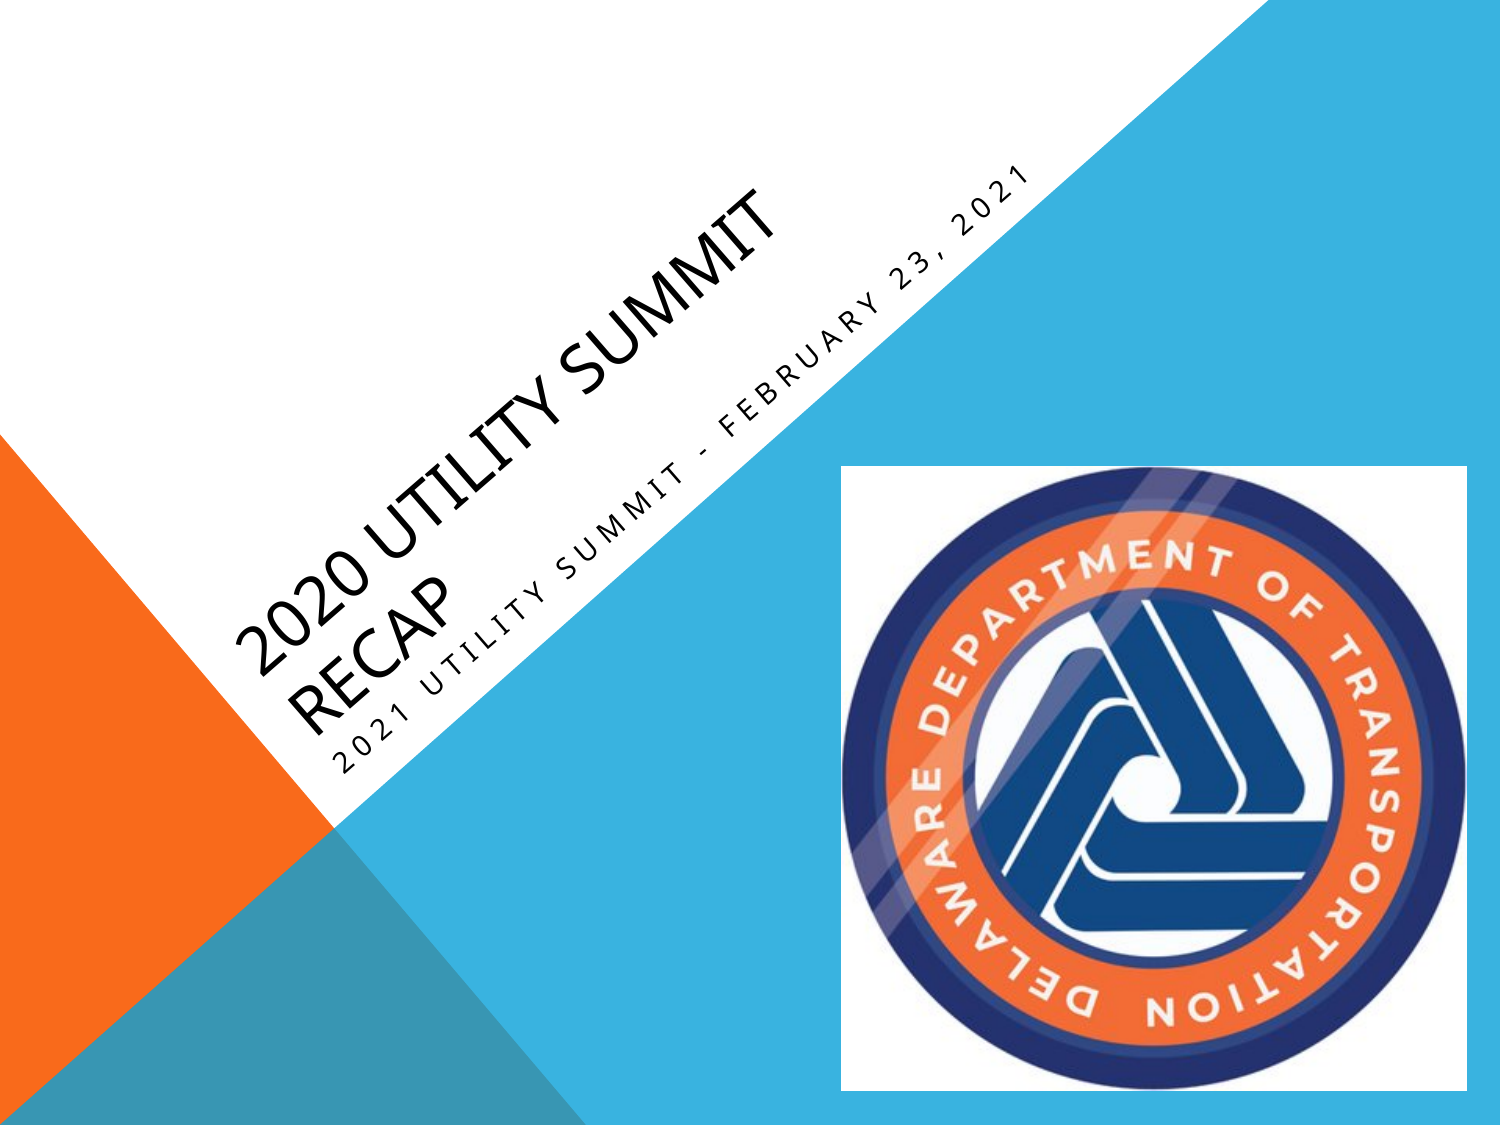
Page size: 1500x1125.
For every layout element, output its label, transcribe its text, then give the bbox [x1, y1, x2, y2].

picture [840, 465, 1467, 1092]
title 2020 Utility summit Recap [182, 4, 1012, 761]
subtitle 2021 utility summit - February 23, 2021 [312, 61, 1154, 803]
